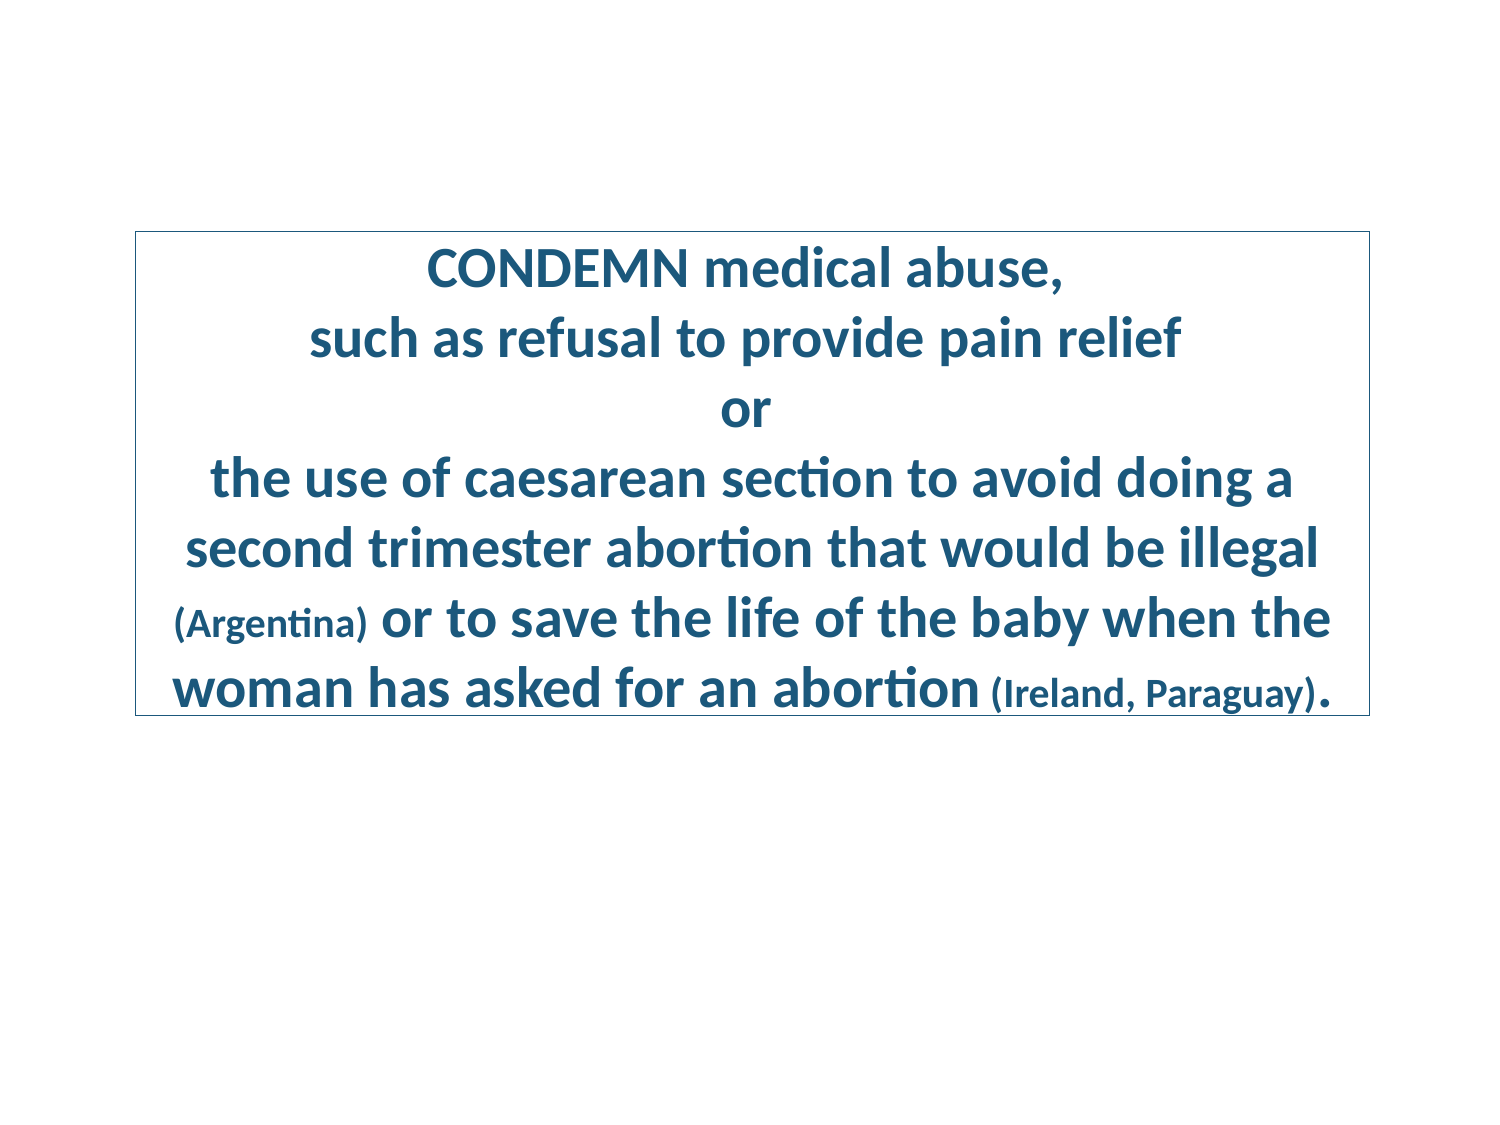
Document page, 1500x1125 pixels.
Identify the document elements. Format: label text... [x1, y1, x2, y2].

title Condemn medical abuse, such as refusal to provide pain relief or the use of caesarean section to avoid doing a second trimester abortion that would be illegal (Argentina) or to save the life of the baby when the woman has asked for an abortion (Ireland, Paraguay). [135, 231, 1370, 716]
